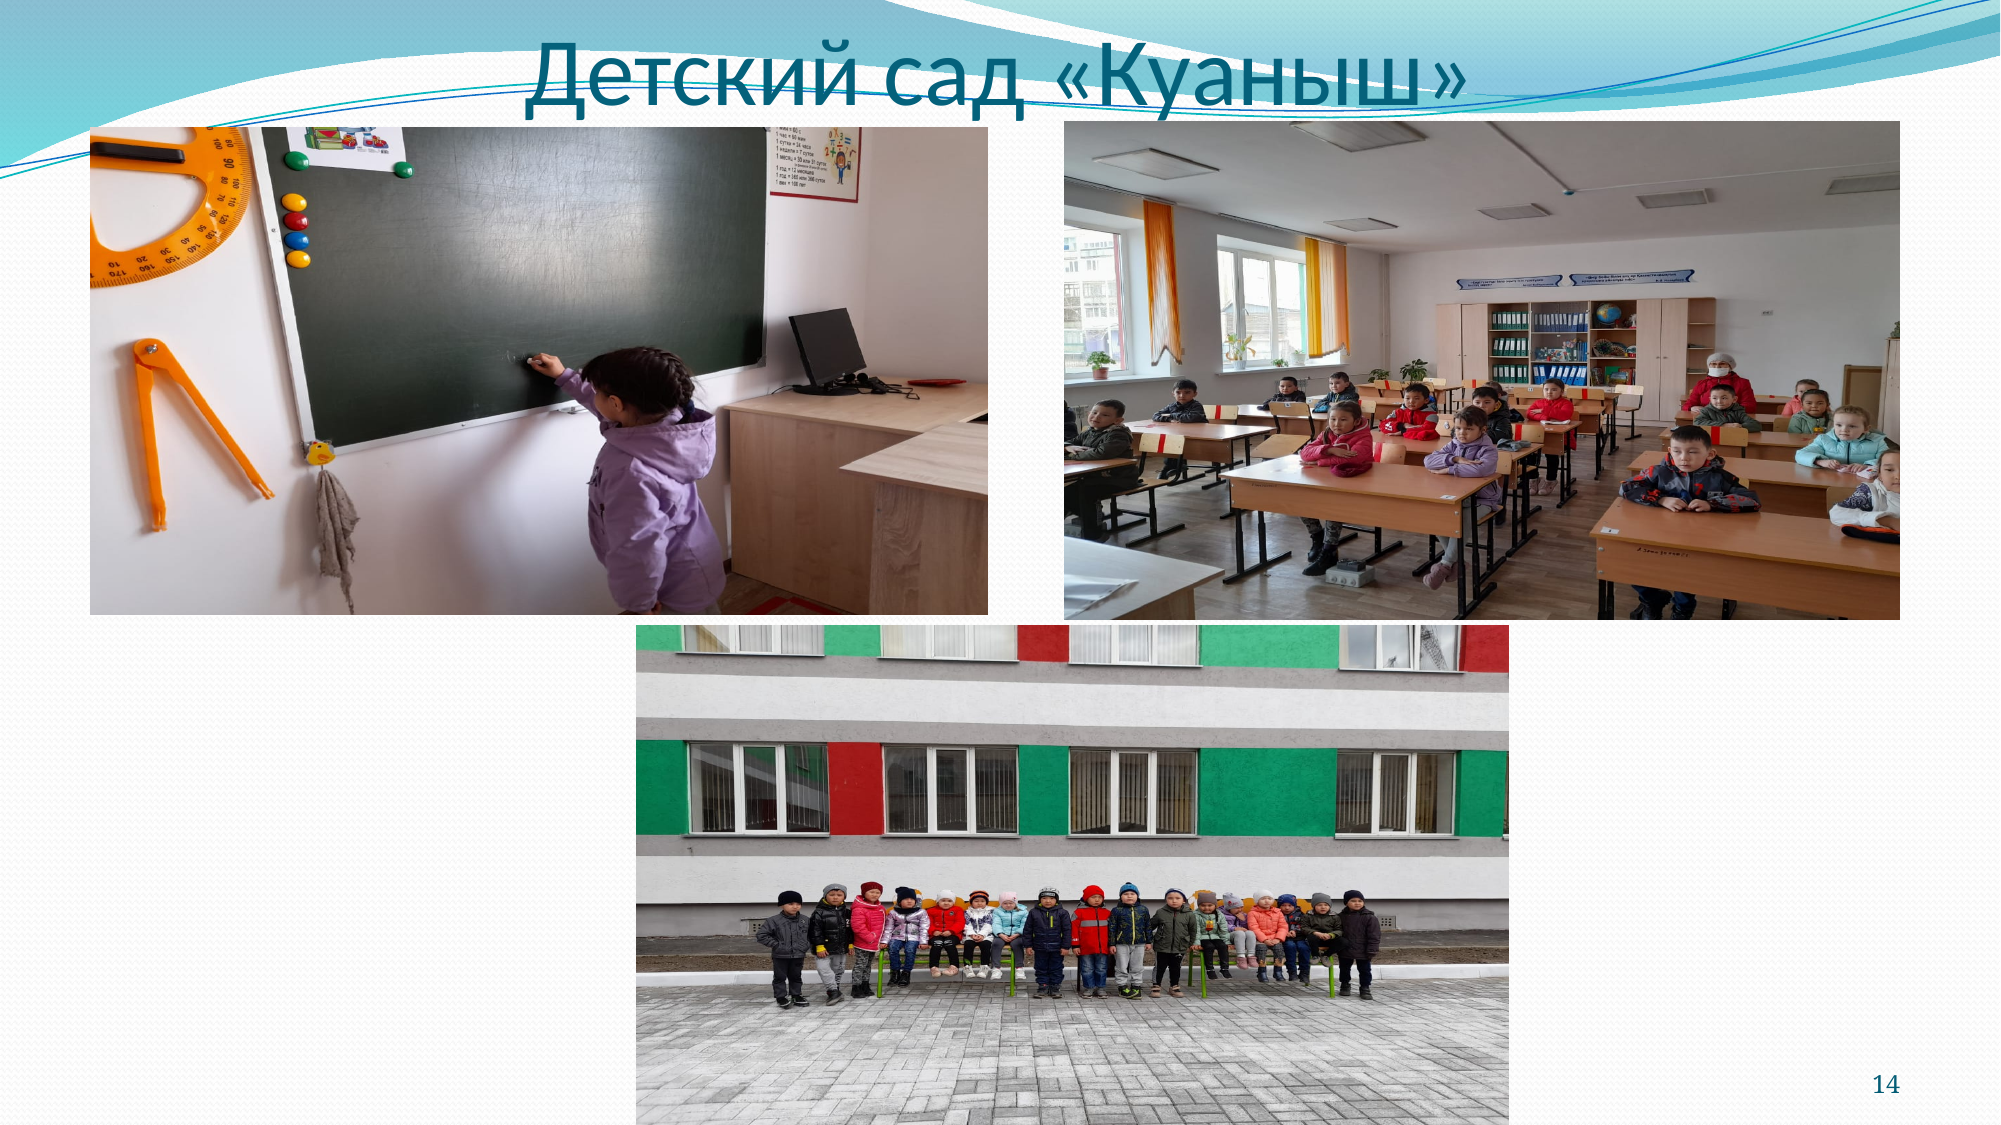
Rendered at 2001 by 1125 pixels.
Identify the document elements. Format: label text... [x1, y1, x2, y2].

picture [636, 625, 1509, 1125]
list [1063, 121, 1900, 621]
title Детский сад «Куаныш» [99, 0, 1900, 125]
slide_number 14 [1733, 1042, 1900, 1103]
picture [90, 127, 988, 615]
